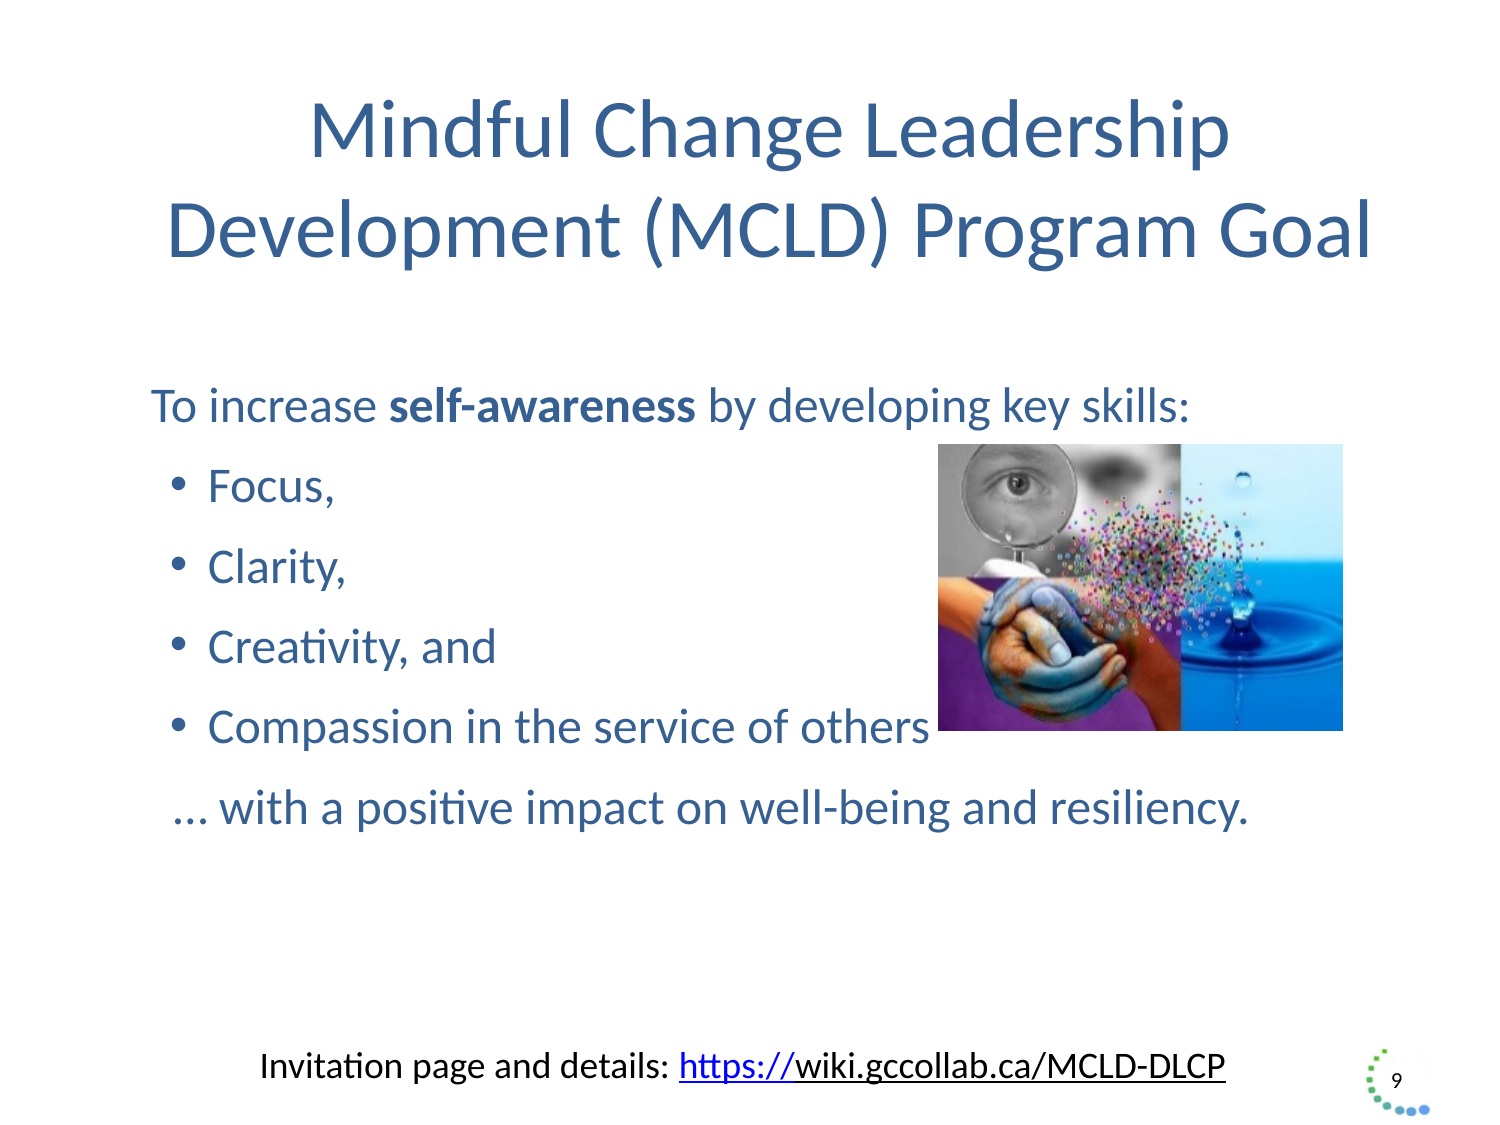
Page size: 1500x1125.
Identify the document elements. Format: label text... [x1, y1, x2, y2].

picture [938, 444, 1343, 732]
text_box Invitation page and details: https://wiki.gccollab.ca/MCLD-DLCP [244, 1033, 1250, 1093]
picture [1363, 1047, 1435, 1117]
list To increase self-awareness by developing key skills: Focus, Clarity, Creativity, and Compassion in the service of others … with a positive impact on well-being and resiliency. [135, 365, 1388, 857]
title Mindful Change Leadership Development (MCLD) Program Goal [91, 66, 1450, 282]
